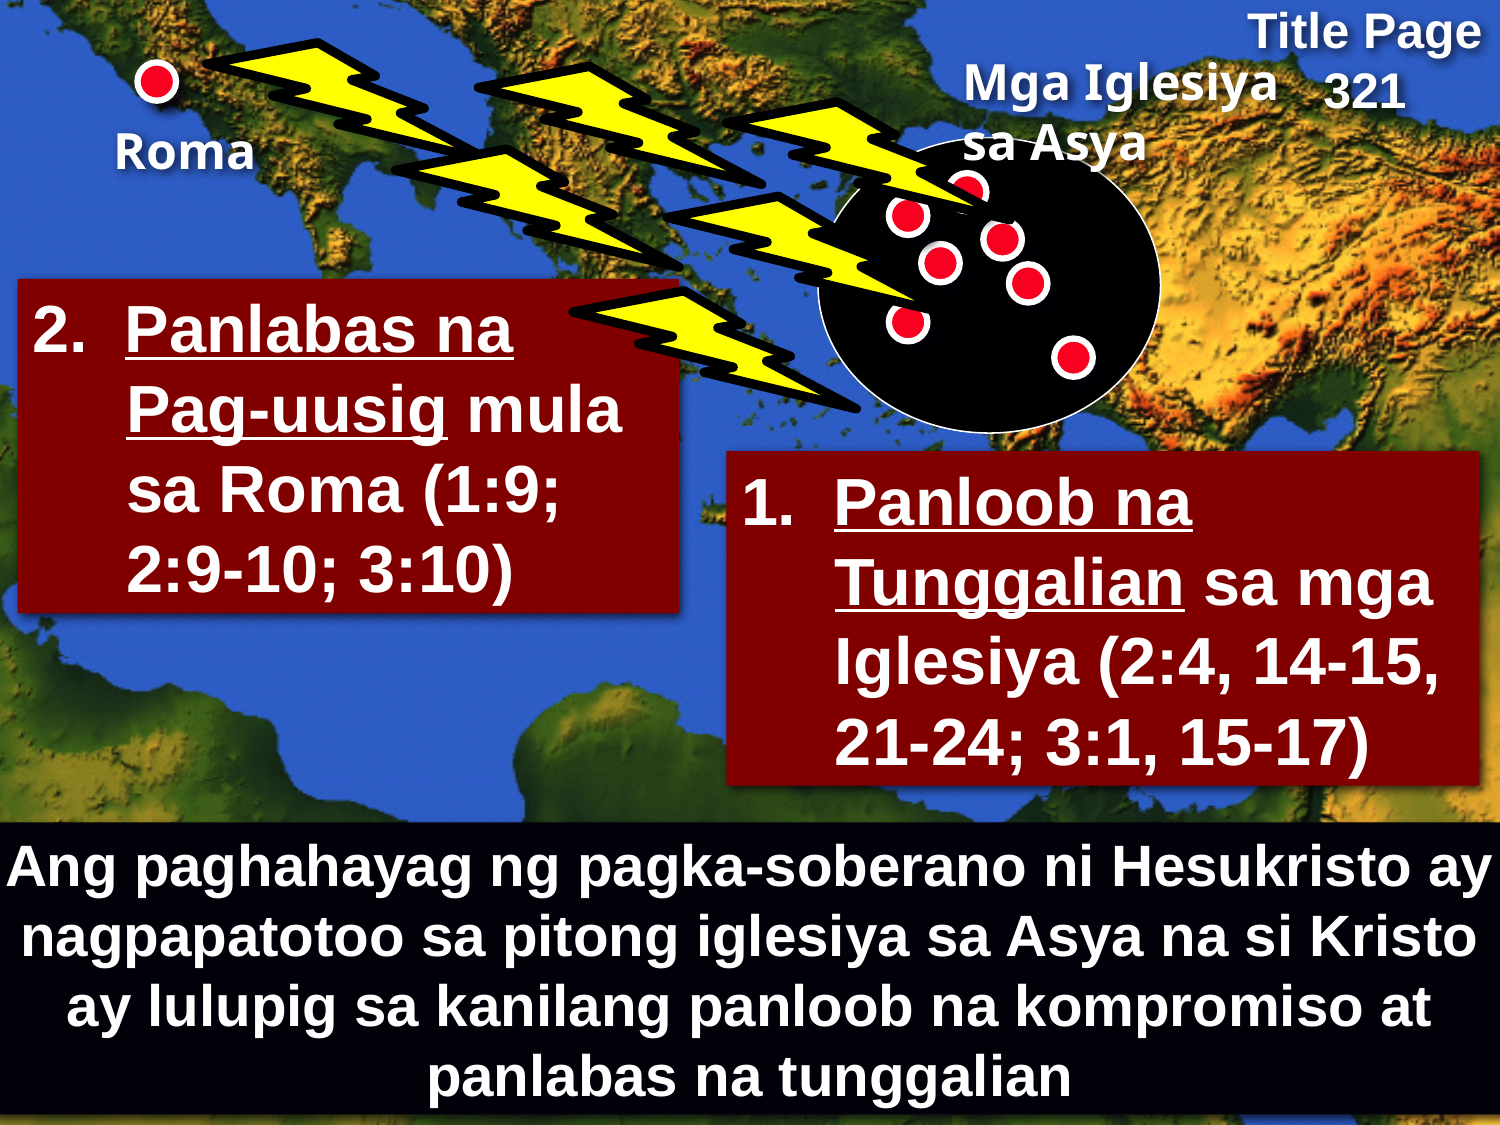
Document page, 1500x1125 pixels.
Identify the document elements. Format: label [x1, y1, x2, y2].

picture [0, 0, 1500, 1125]
text_box [17, 42, 1011, 618]
text_box [726, 42, 1480, 790]
